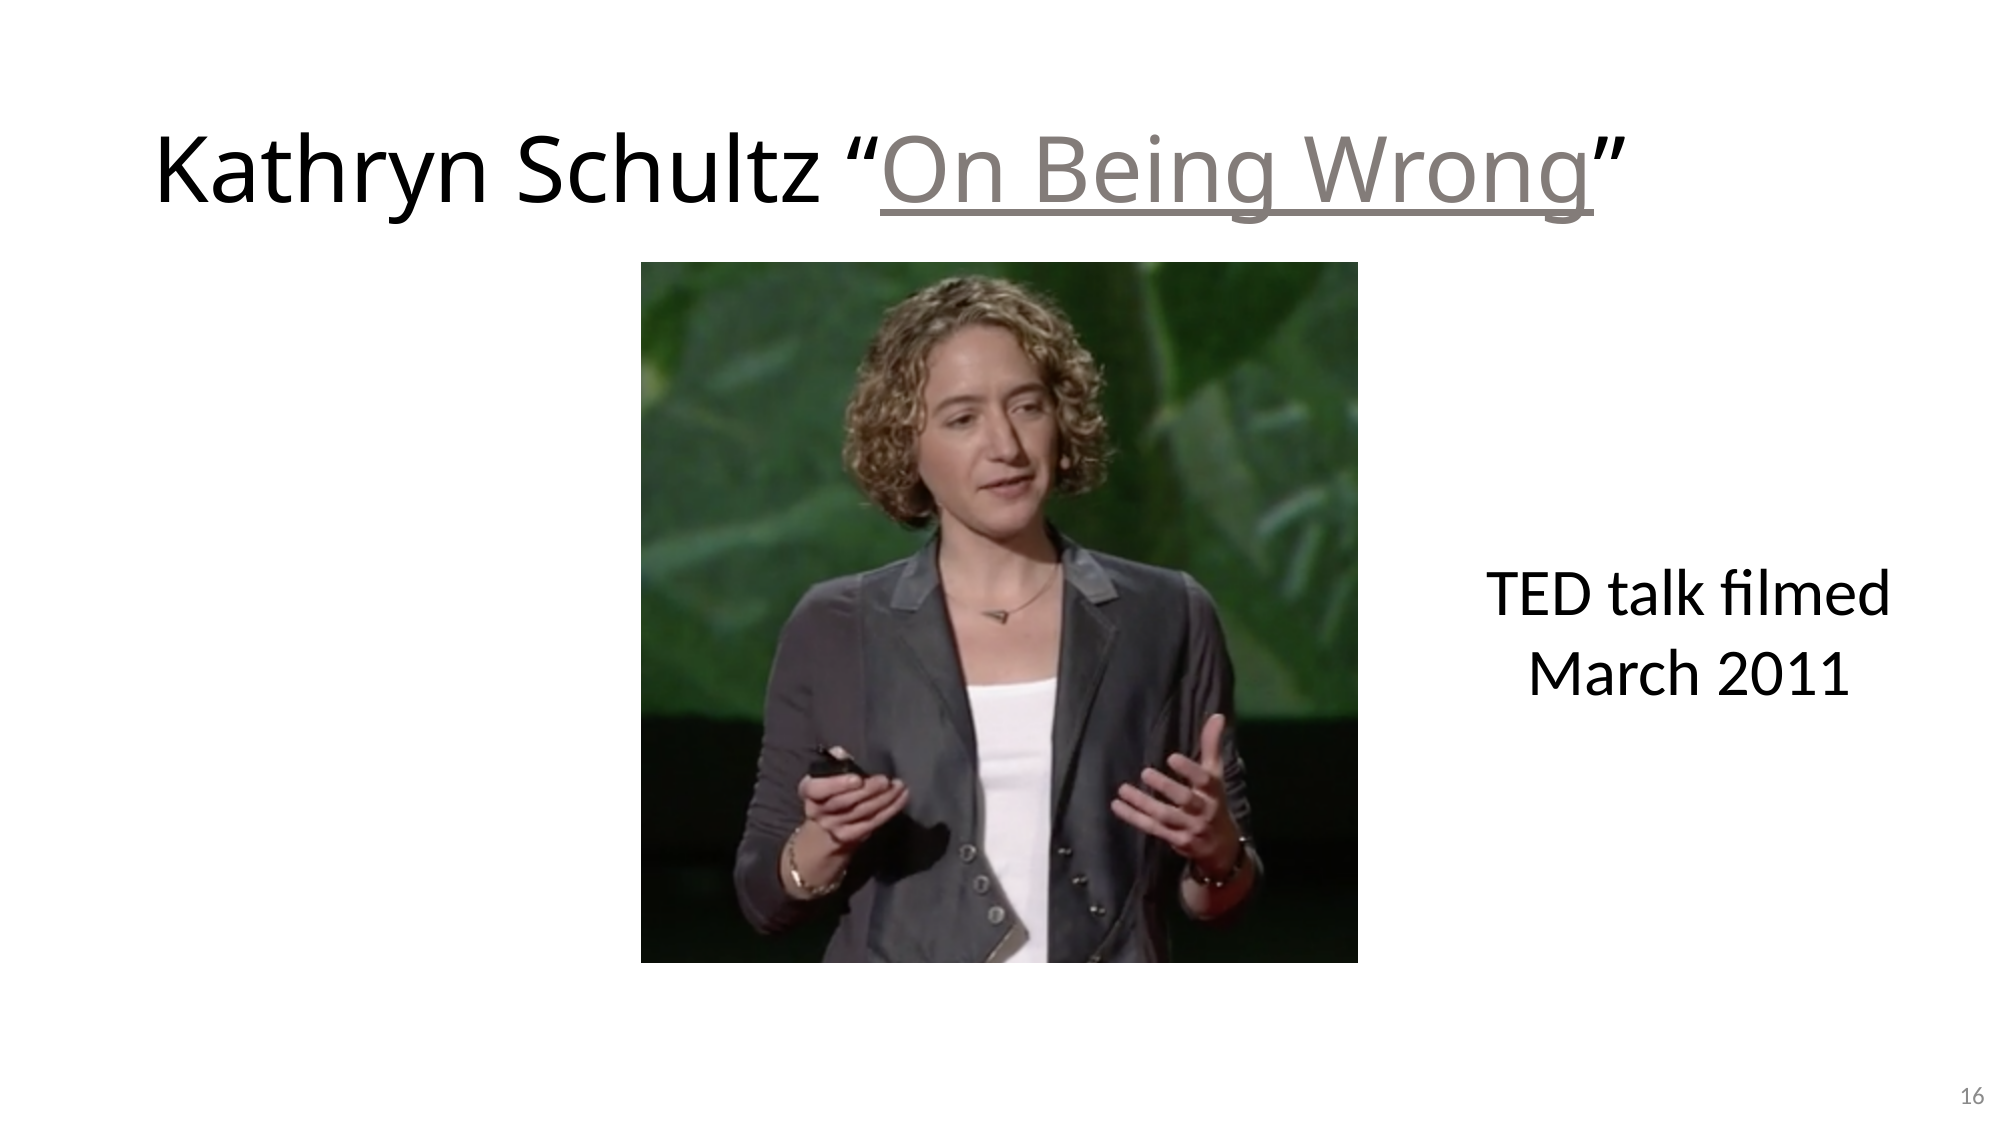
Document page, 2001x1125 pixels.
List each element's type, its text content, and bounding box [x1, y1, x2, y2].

text_box TED talk filmed March 2011 [1457, 541, 1922, 717]
title Kathryn Schultz “On Being Wrong” [137, 59, 1863, 278]
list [641, 262, 1359, 963]
slide_number 16 [1650, 1065, 2000, 1125]
